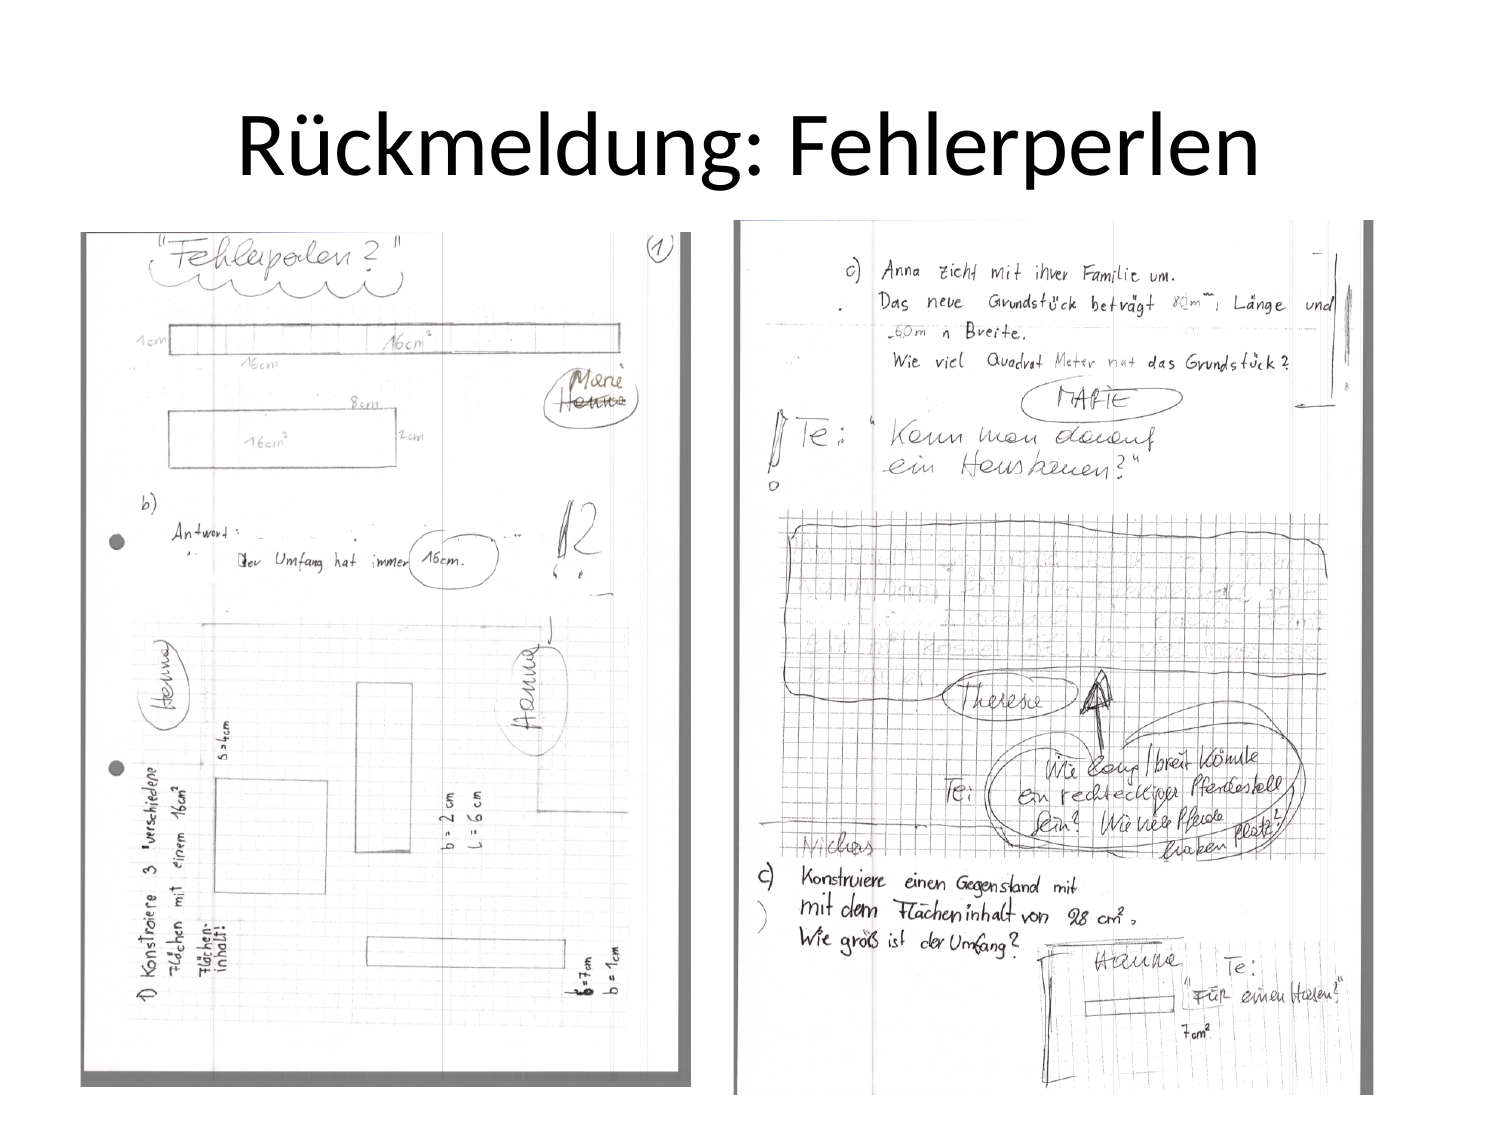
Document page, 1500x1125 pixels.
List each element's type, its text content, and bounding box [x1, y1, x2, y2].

picture [733, 220, 1374, 1096]
title Rückmeldung: Fehlerperlen [75, 45, 1425, 233]
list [80, 232, 692, 1087]
